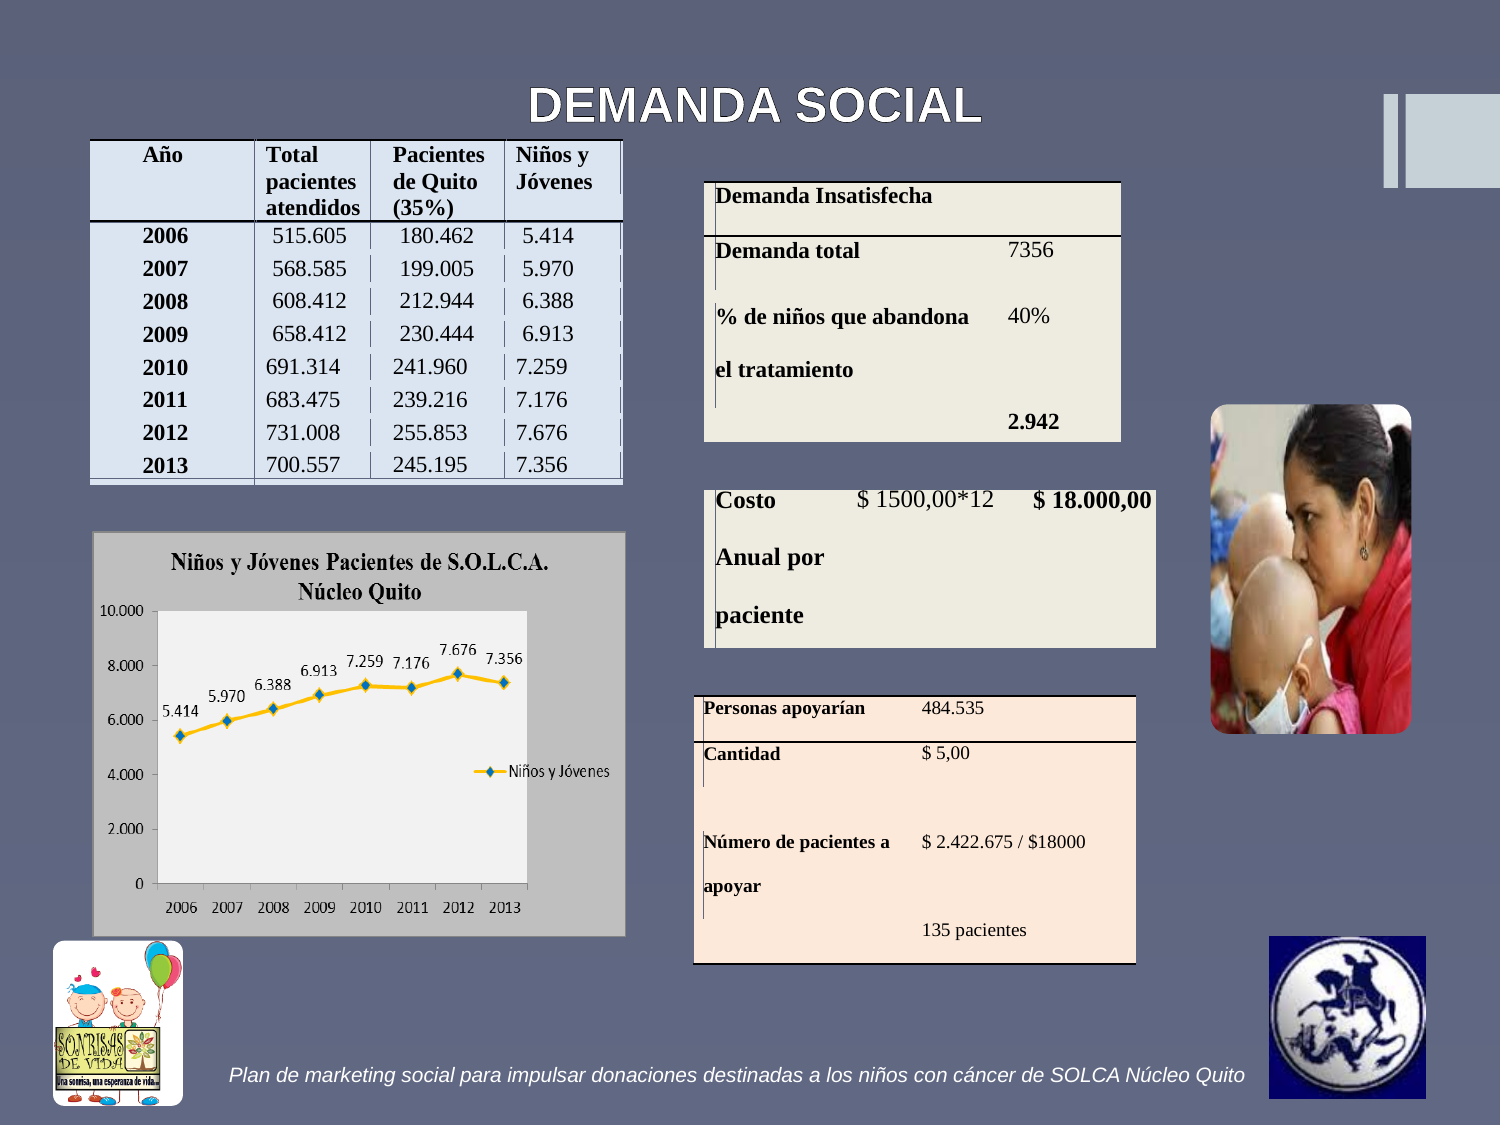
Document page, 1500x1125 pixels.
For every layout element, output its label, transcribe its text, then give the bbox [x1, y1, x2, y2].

picture [702, 179, 1127, 443]
picture [92, 530, 626, 937]
picture [702, 489, 1157, 649]
footer Plan de marketing social para impulsar donaciones destinadas a los niños con cáncer de SOLCA Núcleo Quito [213, 1061, 1348, 1121]
picture [1269, 935, 1427, 1100]
picture [1210, 403, 1412, 735]
text_box DEMANDA SOCIAL [253, 64, 1270, 140]
picture [87, 138, 624, 486]
picture [52, 940, 184, 1107]
picture [692, 694, 1137, 971]
